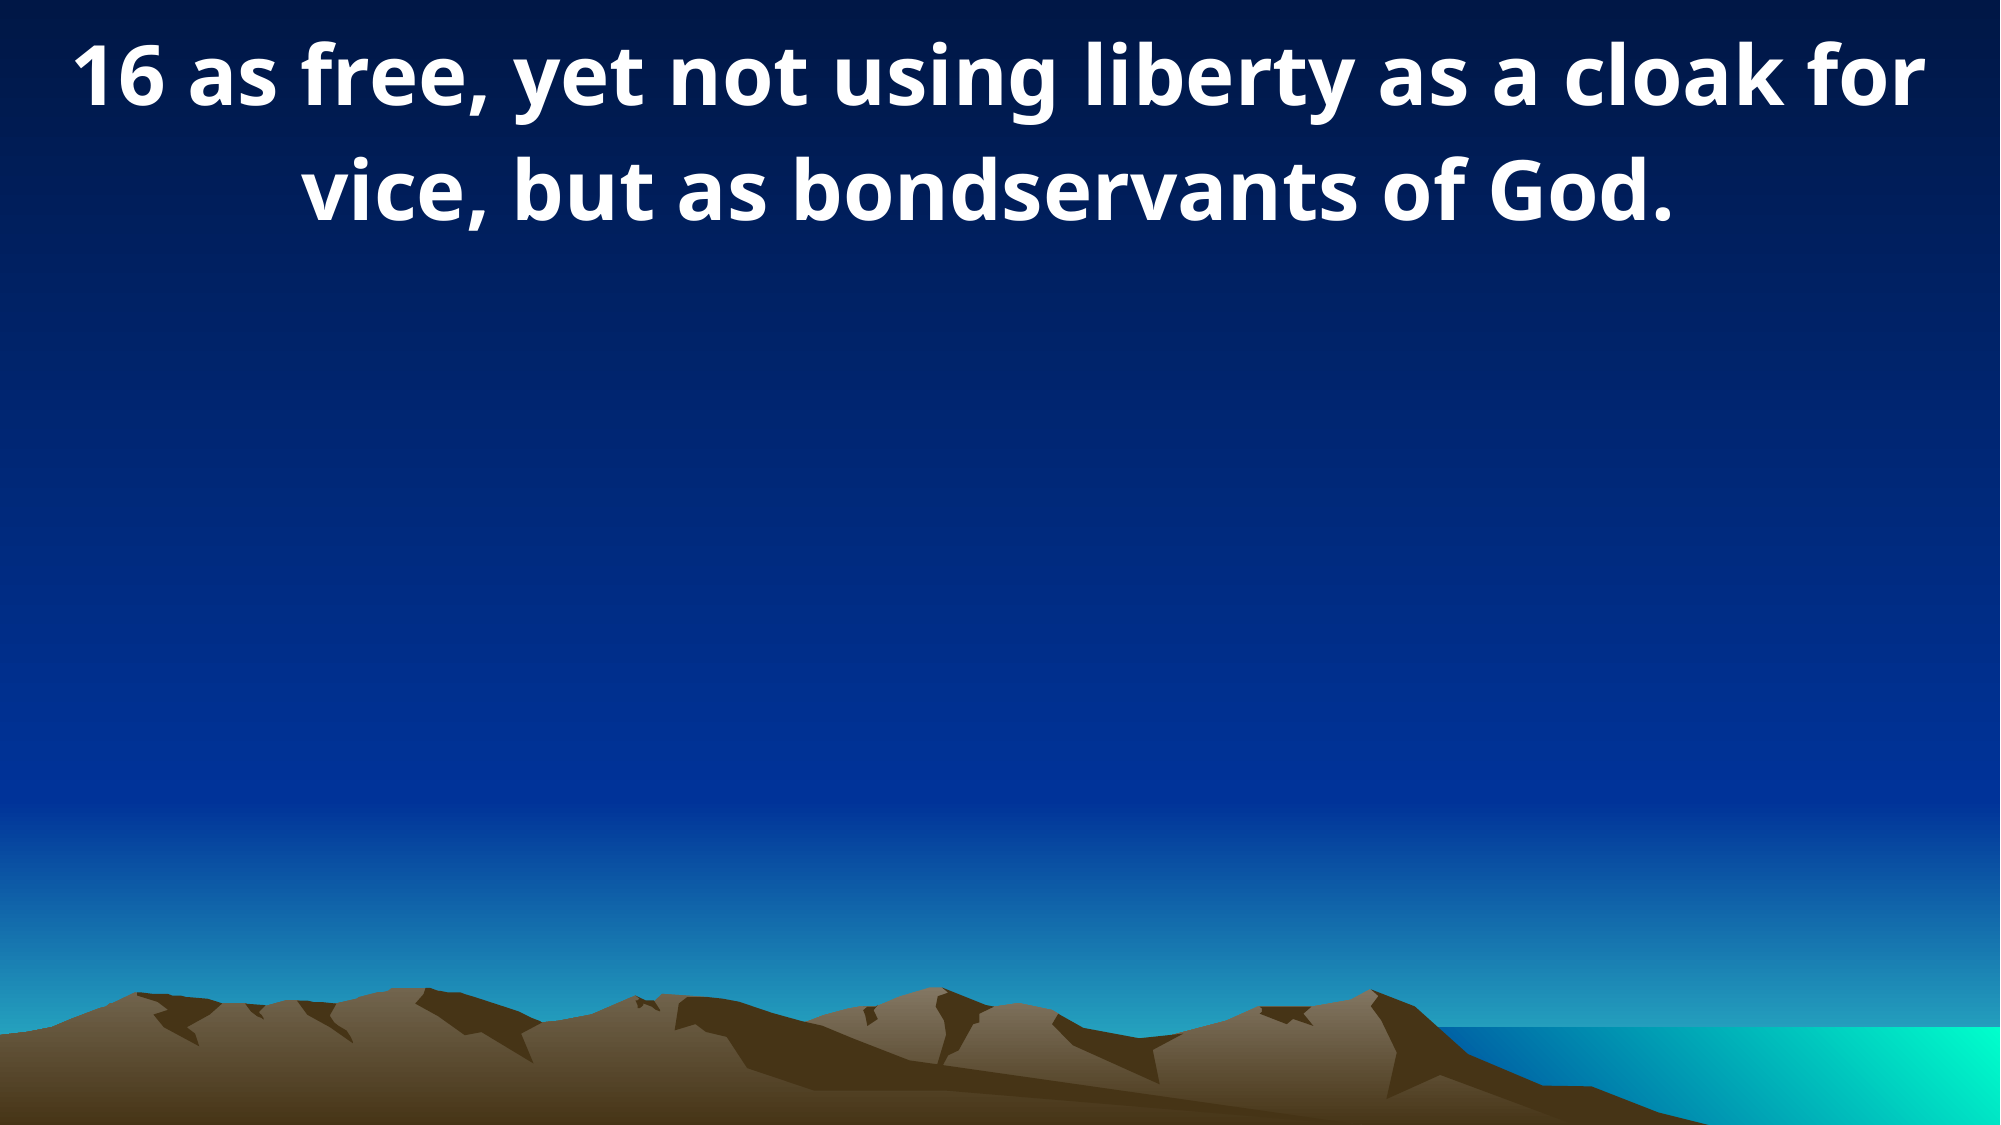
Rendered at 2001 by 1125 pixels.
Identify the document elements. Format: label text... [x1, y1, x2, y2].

text_box 16 as free, yet not using liberty as a cloak for vice, but as bondservants of God. [0, 0, 2000, 900]
